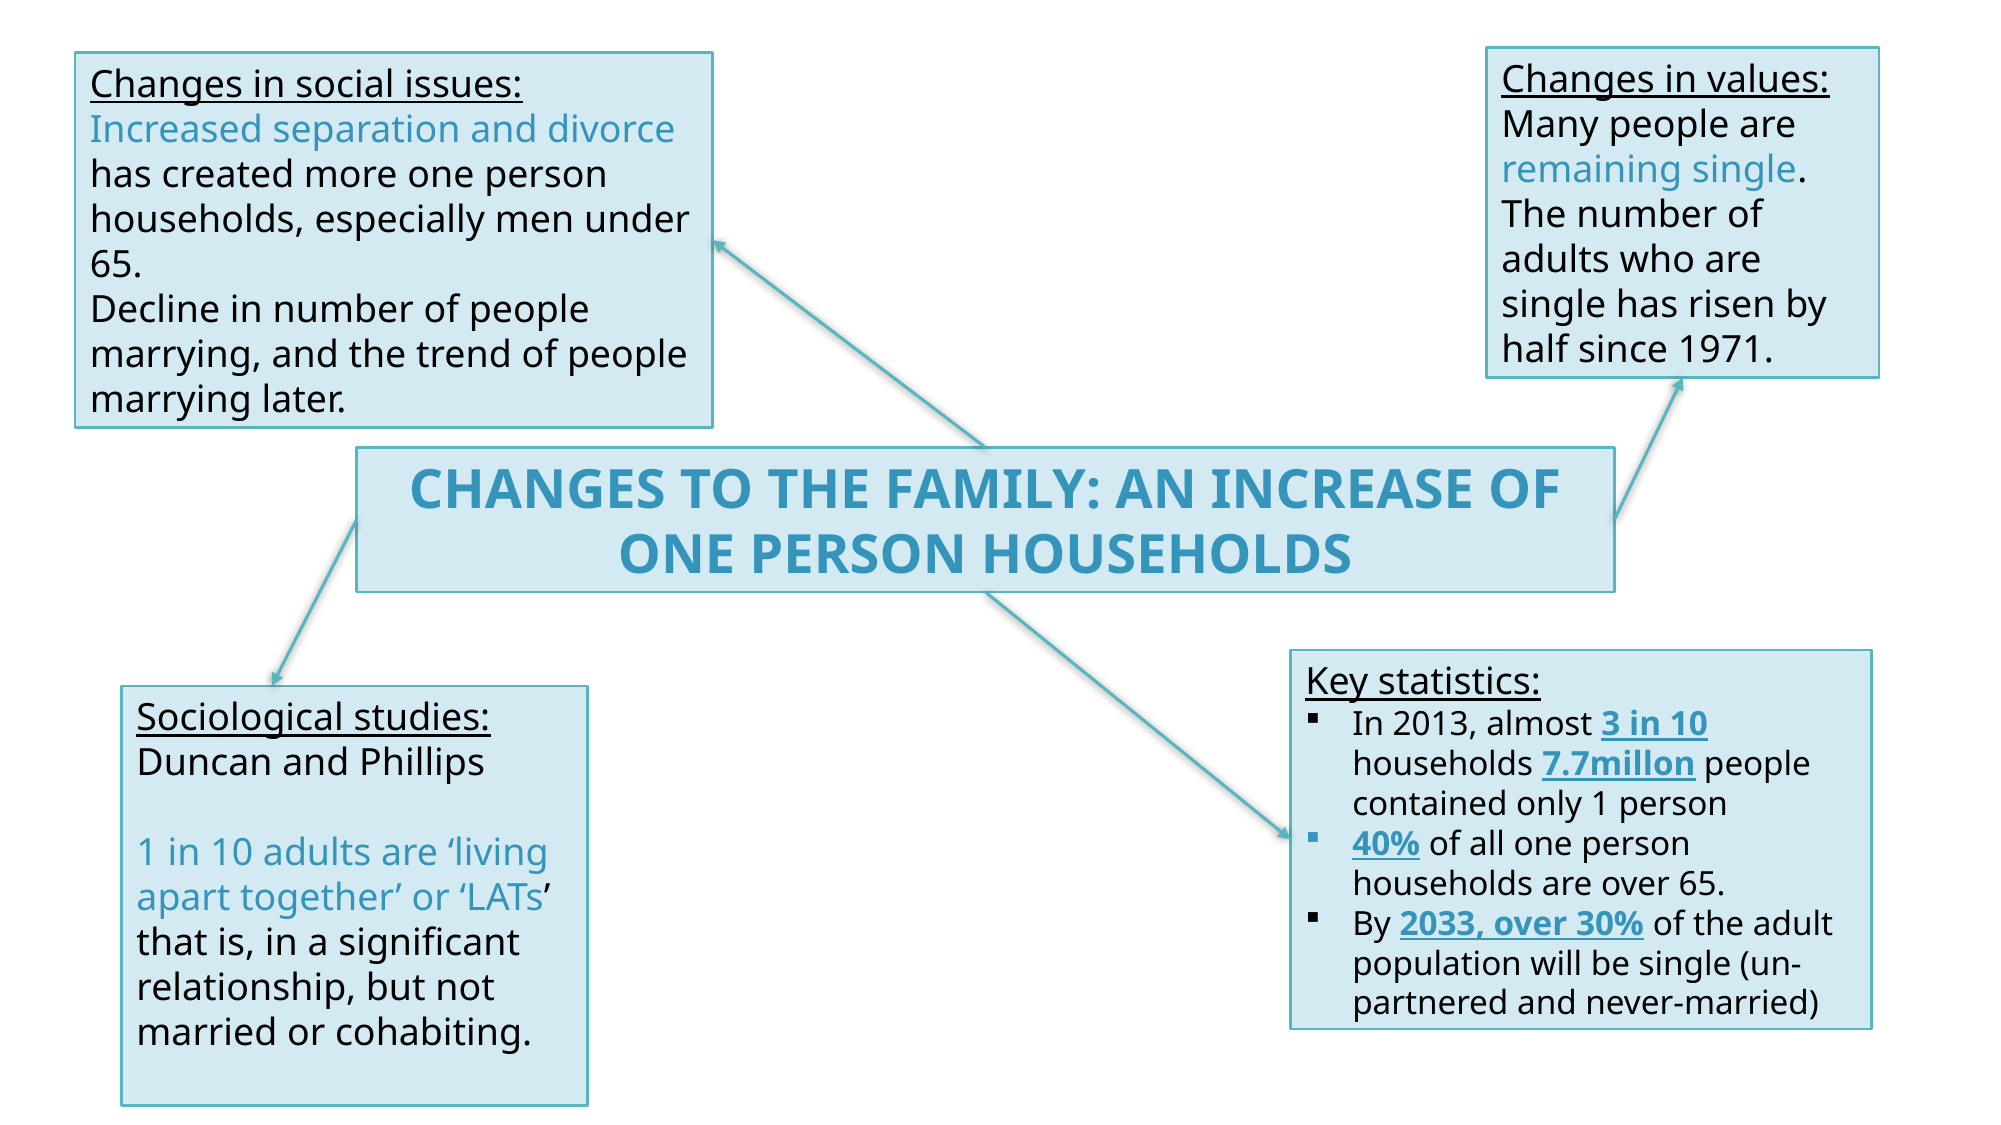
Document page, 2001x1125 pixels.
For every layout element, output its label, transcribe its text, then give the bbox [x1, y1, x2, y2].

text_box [985, 593, 1291, 843]
text_box Sociological studies: Duncan and Phillips 1 in 10 adults are ‘living apart together’ or ‘LATs’ that is, in a significant relationship, but not married or cohabiting. [120, 685, 589, 1107]
text_box Changes in values: Many people are remaining single. The number of adults who are single has risen by half since 1971. [1485, 46, 1880, 379]
text_box CHANGES TO THE FAMILY: AN INCREASE OF ONE PERSON HOUSEHOLDS [355, 446, 1616, 593]
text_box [1614, 335, 1684, 521]
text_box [271, 520, 357, 687]
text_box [712, 196, 986, 448]
text_box Key statistics: In 2013, almost 3 in 10 households 7.7millon people contained only 1 person 40% of all one person households are over 65. By 2033, over 30% of the adult population will be single (un-partnered and never-married) [1289, 649, 1873, 1030]
text_box Changes in social issues: Increased separation and divorce has created more one person households, especially men under 65. Decline in number of people marrying, and the trend of people marrying later. [74, 51, 714, 429]
